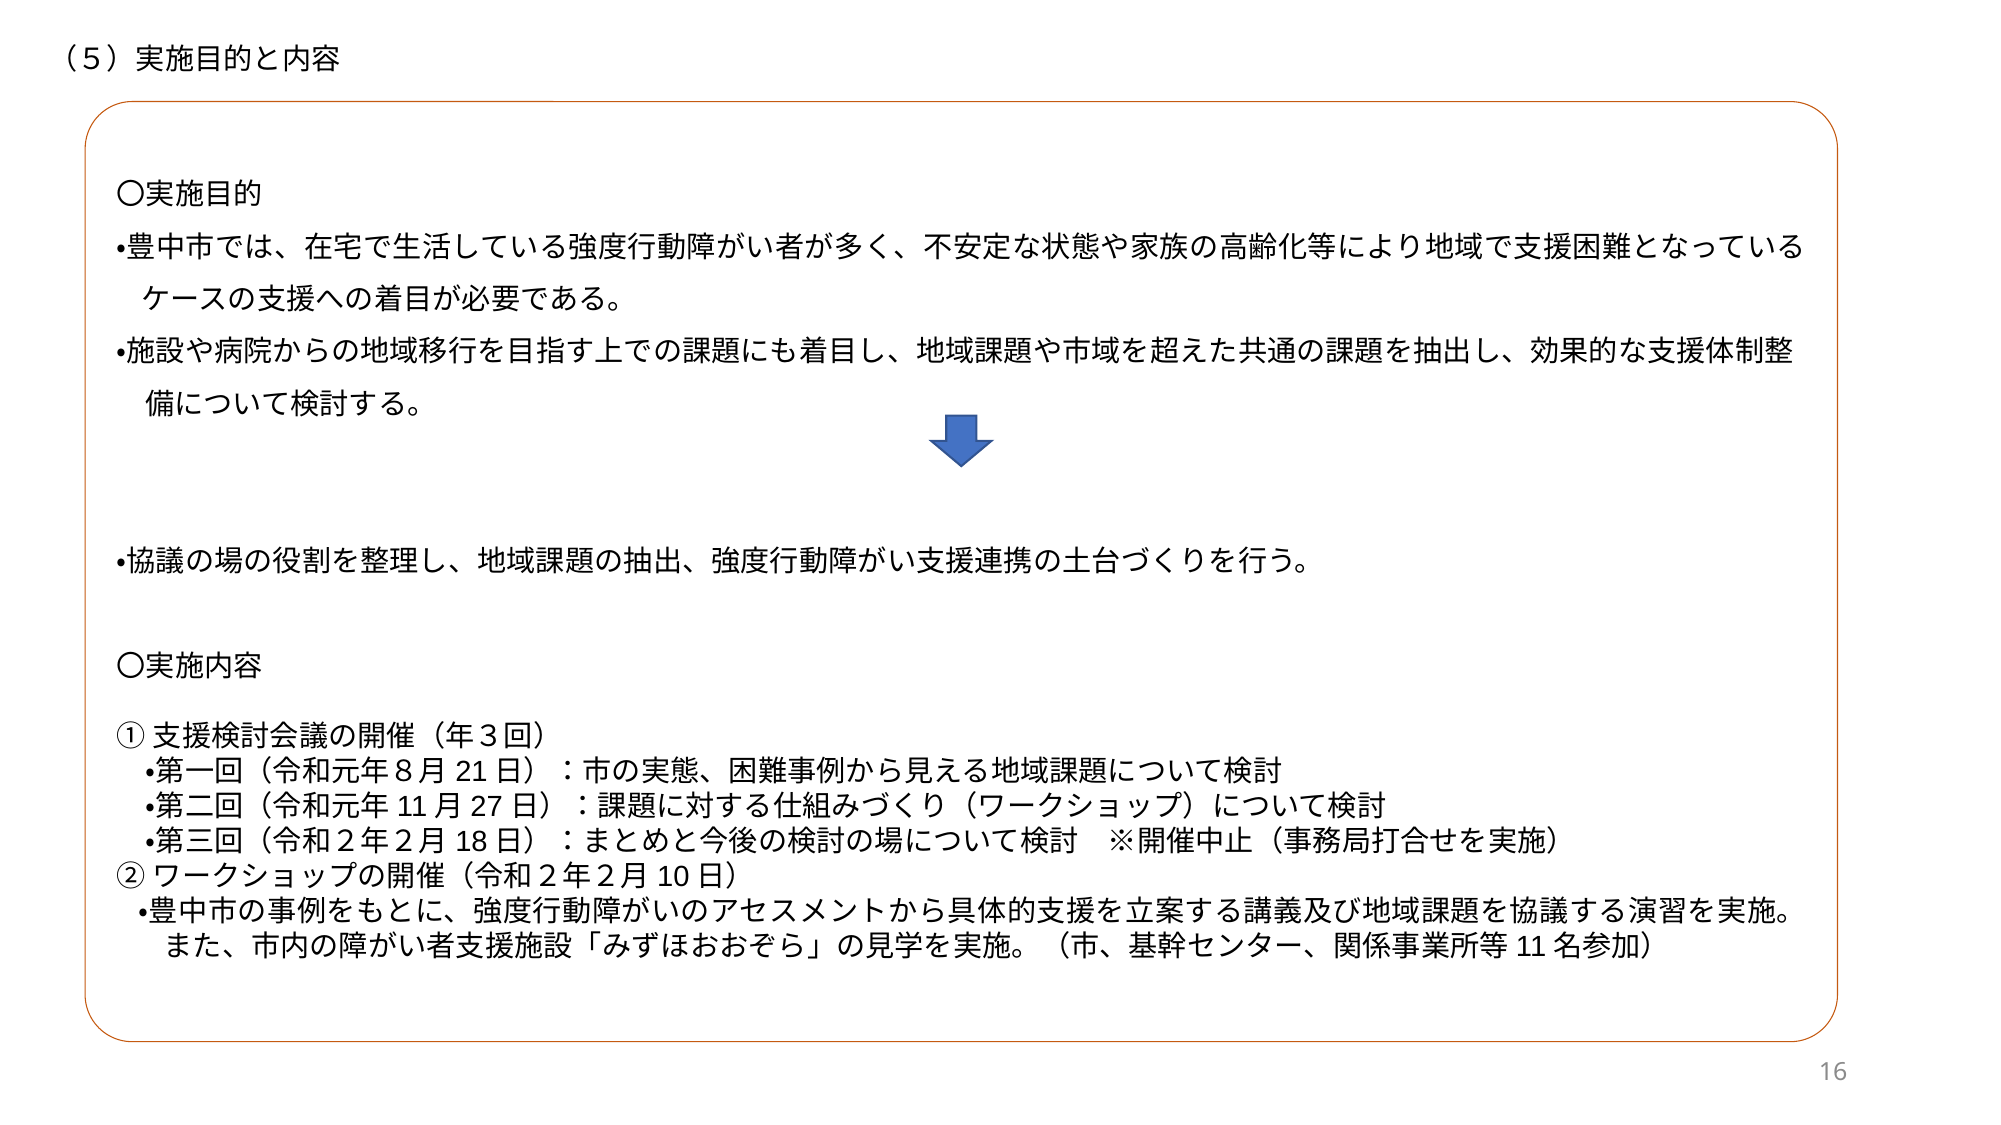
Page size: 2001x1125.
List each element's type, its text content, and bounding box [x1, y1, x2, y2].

text_box （５）実施目的と内容 [33, 32, 1034, 83]
text_box 〇実施目的 ・豊中市では、在宅で生活している強度行動障がい者が多く、不安定な状態や家族の高齢化等により地域で支援困難となっているケースの支援への着目が必要である。 ・施設や病院からの地域移行を目指す上での課題にも着目し、地域課題や市域を超えた共通の課題を抽出し、効果的な支援体制整備について検討する。 ・協議の場の役割を整理し、地域課題の抽出、強度行動障がい支援連携の土台づくりを行う。 〇実施内容 ①支援検討会議の開催（年３回） ・第一回（令和元年８月21日）：市の実態、困難事例から見える地域課題について検討 ・第二回（令和元年11月27日）：課題に対する仕組みづくり（ワークショップ）について検討 ・第三回（令和２年２月18日）：まとめと今後の検討の場について検討 ※開催中止（事務局打合せを実施） ②ワークショップの開催（令和２年２月10日） ・豊中市の事例をもとに、強度行動障がいのアセスメントから具体的支援を立案する講義及び地域課題を協議する演習を実施。また、市内の障がい者支援施設「みずほおおぞら」の見学を実施。（市、基幹センター、関係事業所等11名参加） [85, 101, 1838, 1042]
text_box [928, 414, 995, 468]
slide_number 16 [1412, 1042, 1863, 1103]
